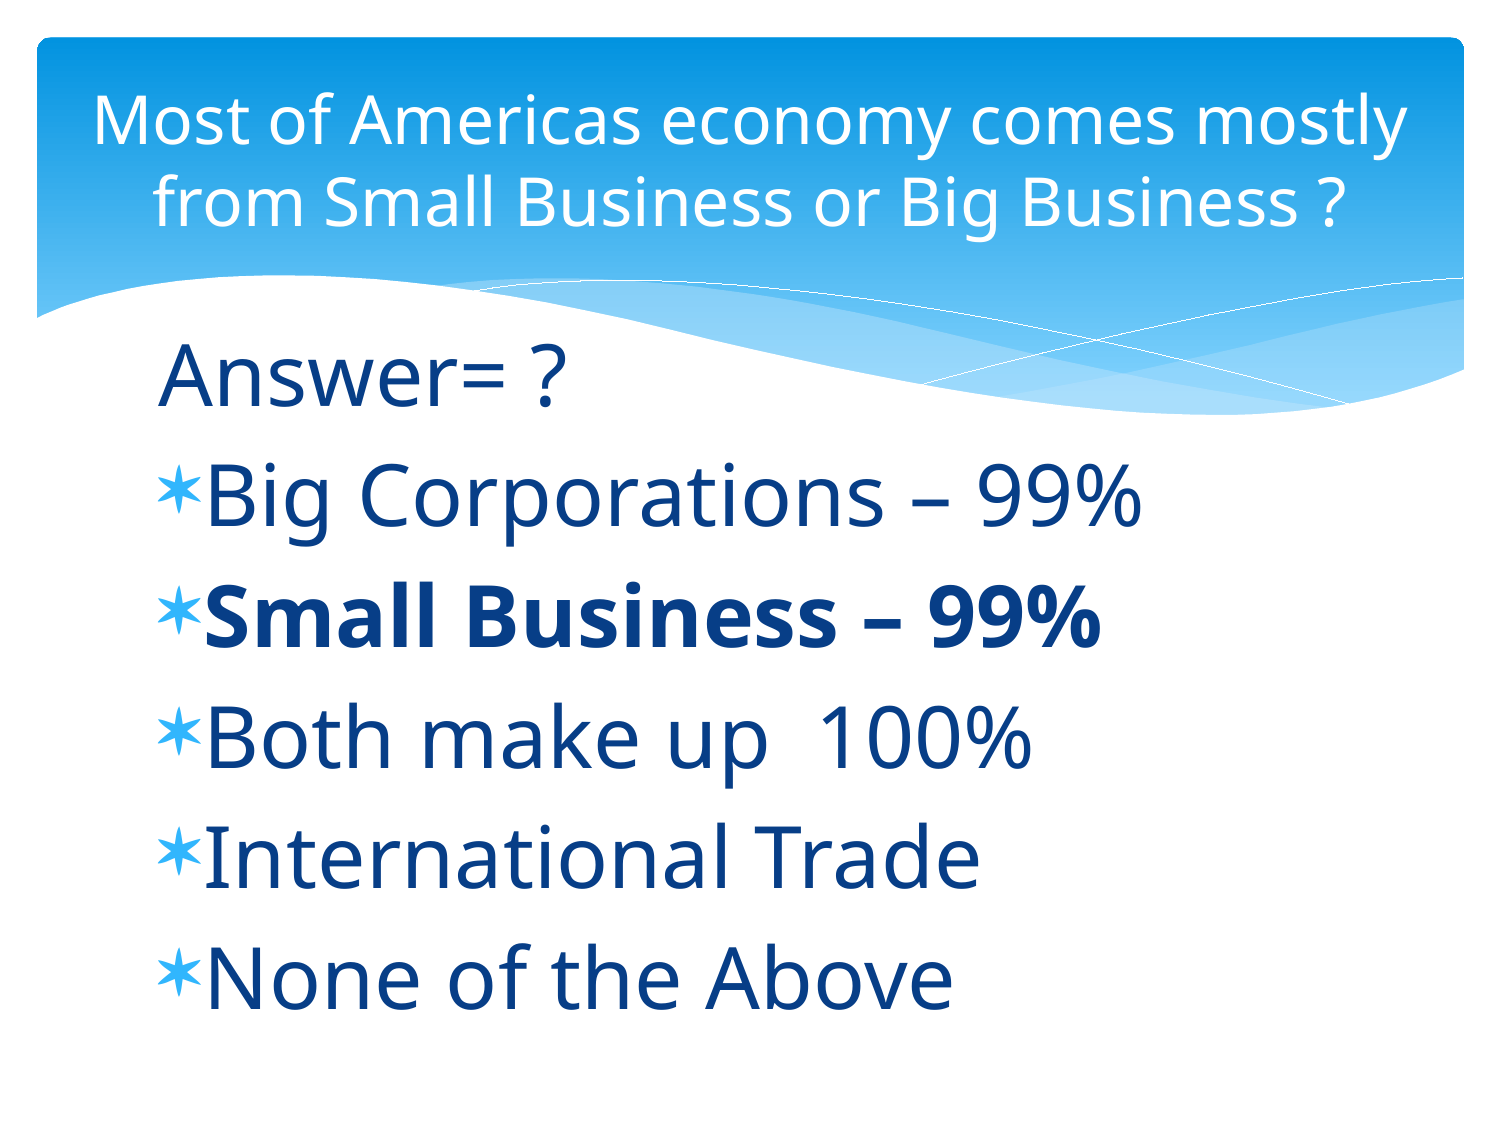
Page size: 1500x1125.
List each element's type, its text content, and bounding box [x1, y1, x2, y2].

title Most of Americas economy comes mostly from Small Business or Big Business ? [75, 55, 1425, 261]
list Answer= ? Big Corporations – 99% Small Business – 99% Both make up 100% International Trade None of the Above [143, 312, 1359, 1038]
